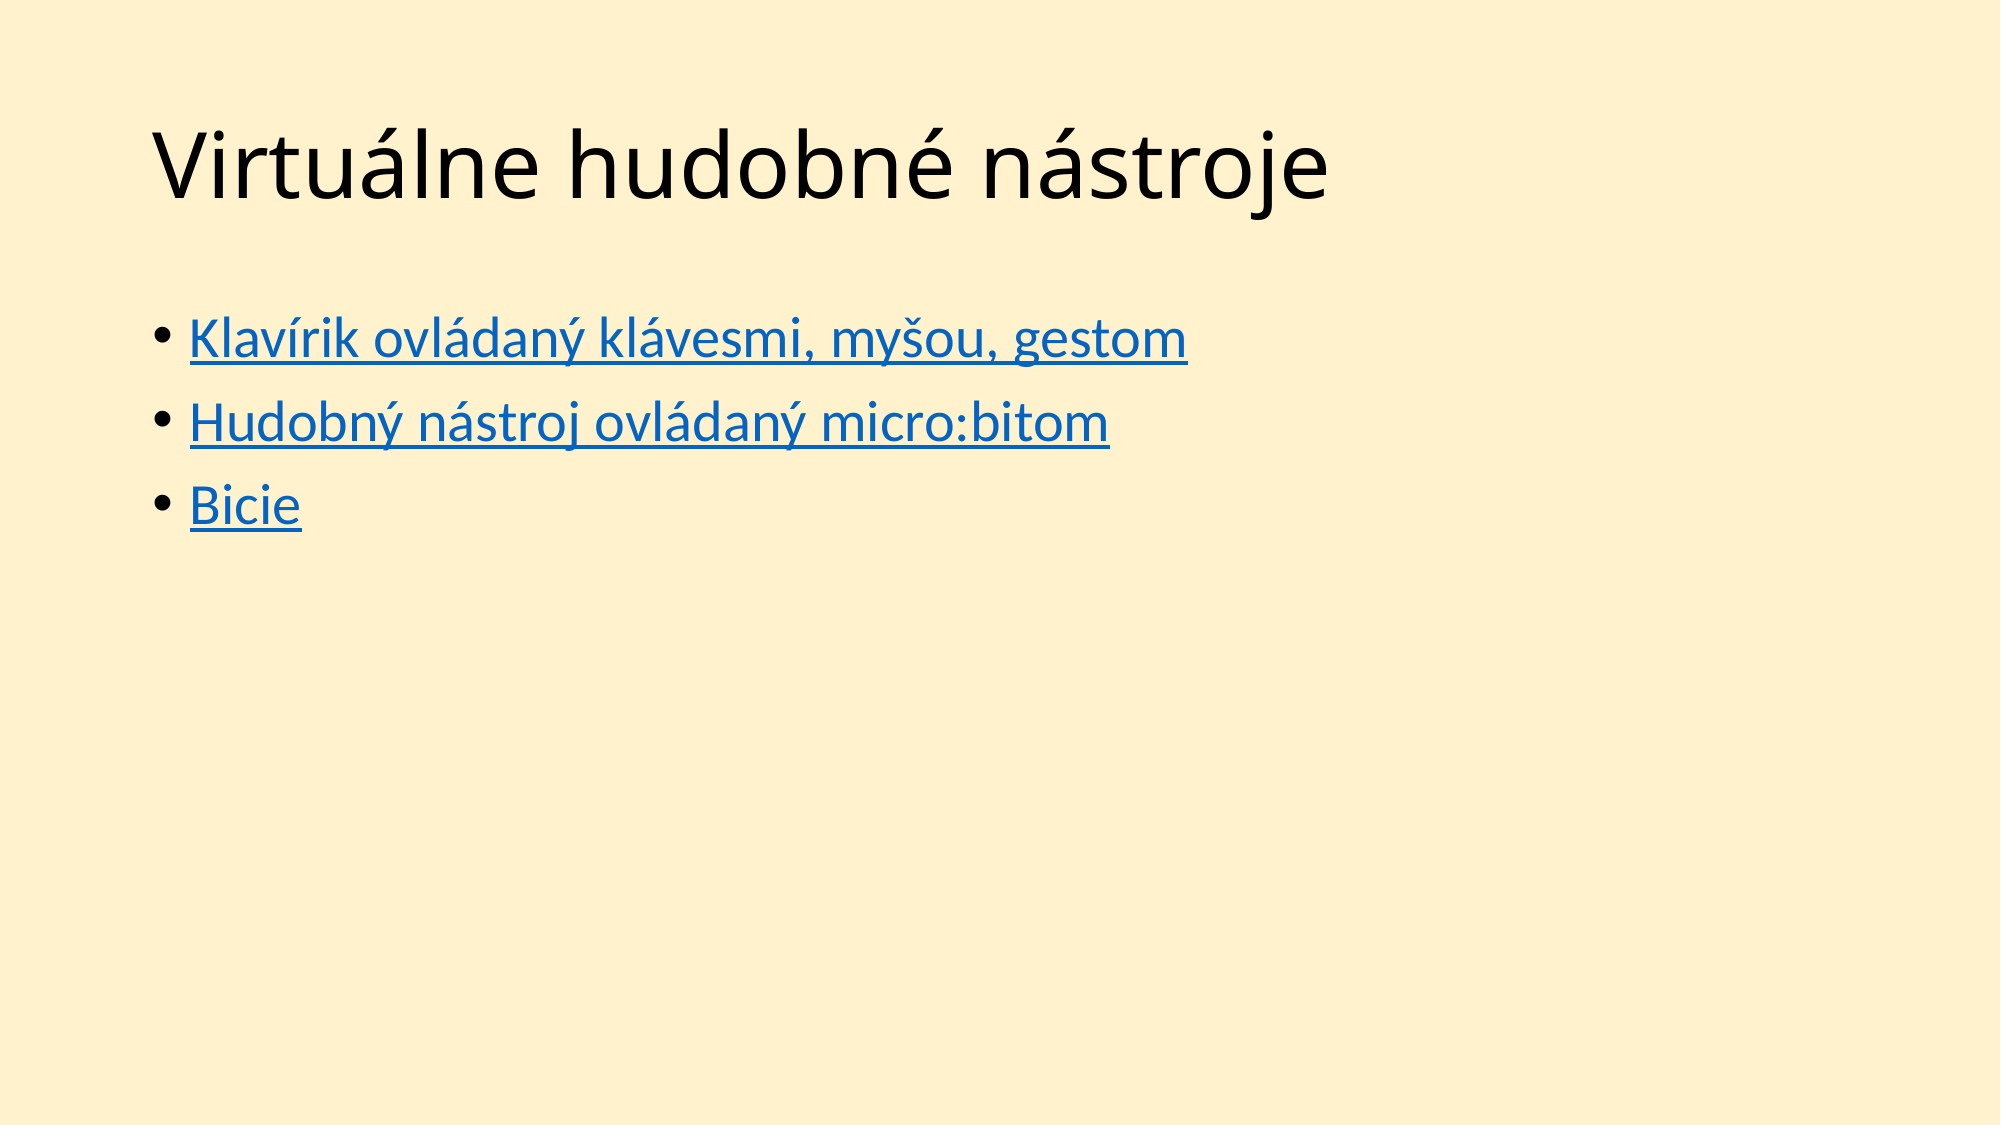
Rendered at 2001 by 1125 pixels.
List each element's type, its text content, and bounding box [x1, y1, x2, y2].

title Virtuálne hudobné nástroje [137, 59, 1863, 278]
list Klavírik ovládaný klávesmi, myšou, gestom Hudobný nástroj ovládaný micro:bitom Bicie [137, 299, 1863, 1014]
